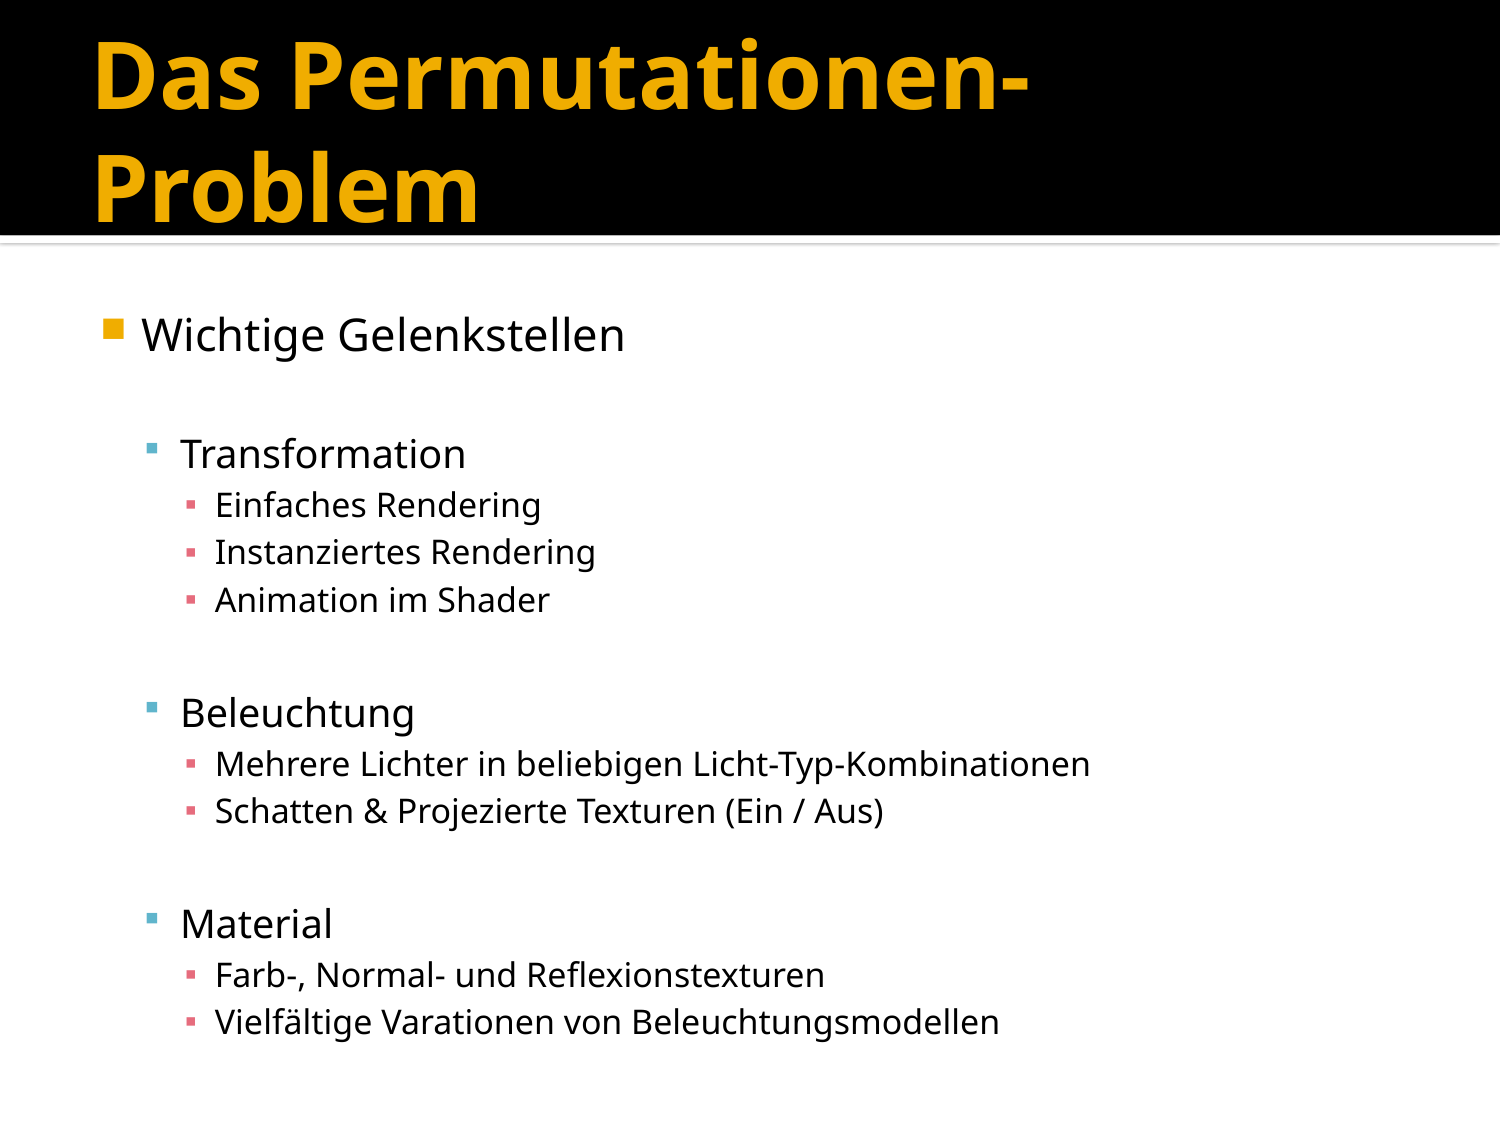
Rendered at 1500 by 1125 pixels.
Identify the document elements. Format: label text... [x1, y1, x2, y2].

title Das Permutationen-Problem [75, 25, 1425, 231]
list Wichtige Gelenkstellen Transformation Einfaches Rendering Instanziertes Rendering Animation im Shader Beleuchtung Mehrere Lichter in beliebigen Licht-Typ-Kombinationen Schatten & Projezierte Texturen (Ein / Aus) Material Farb-, Normal- und Reflexionstexturen Vielfältige Varationen von Beleuchtungsmodellen [75, 291, 1425, 1050]
